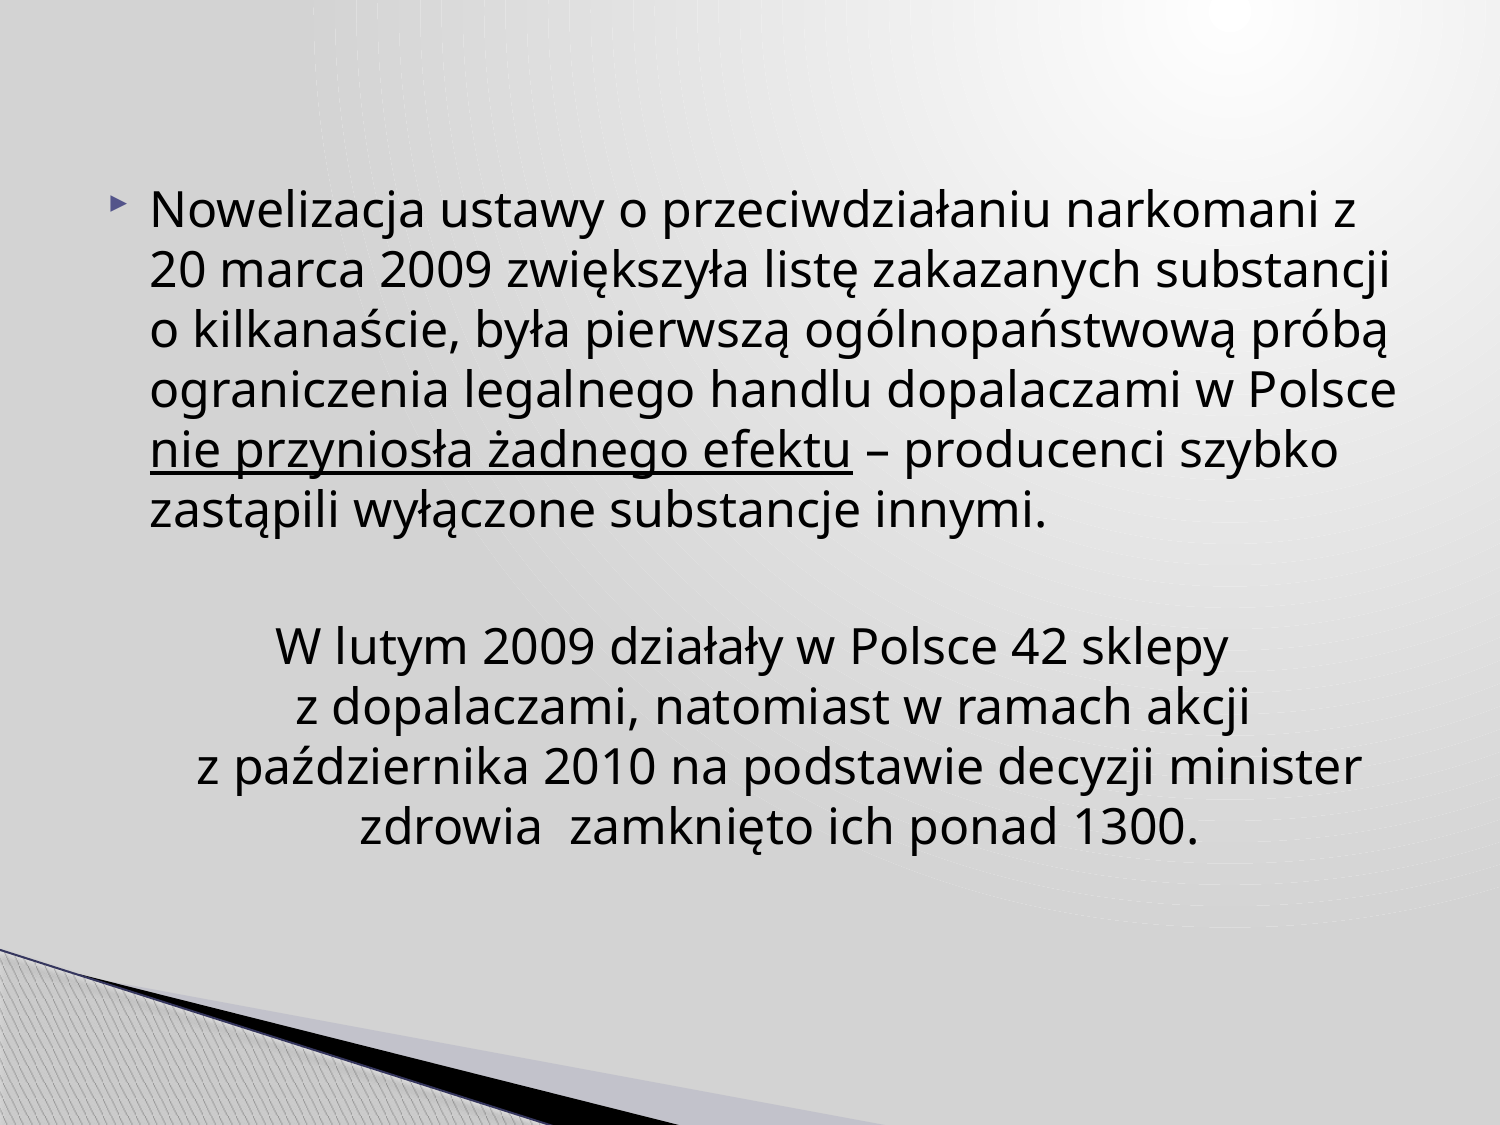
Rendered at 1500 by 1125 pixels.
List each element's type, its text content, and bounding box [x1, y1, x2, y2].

list Nowelizacja ustawy o przeciwdziałaniu narkomani z 20 marca 2009 zwiększyła listę zakazanych substancji o kilkanaście, była pierwszą ogólnopaństwową próbą ograniczenia legalnego handlu dopalaczami w Polsce nie przyniosła żadnego efektu – producenci szybko zastąpili wyłączone substancje innymi. W lutym 2009 działały w Polsce 42 sklepy z dopalaczami, natomiast w ramach akcji z października 2010 na podstawie decyzji minister zdrowia zamknięto ich ponad 1300. [75, 101, 1425, 986]
